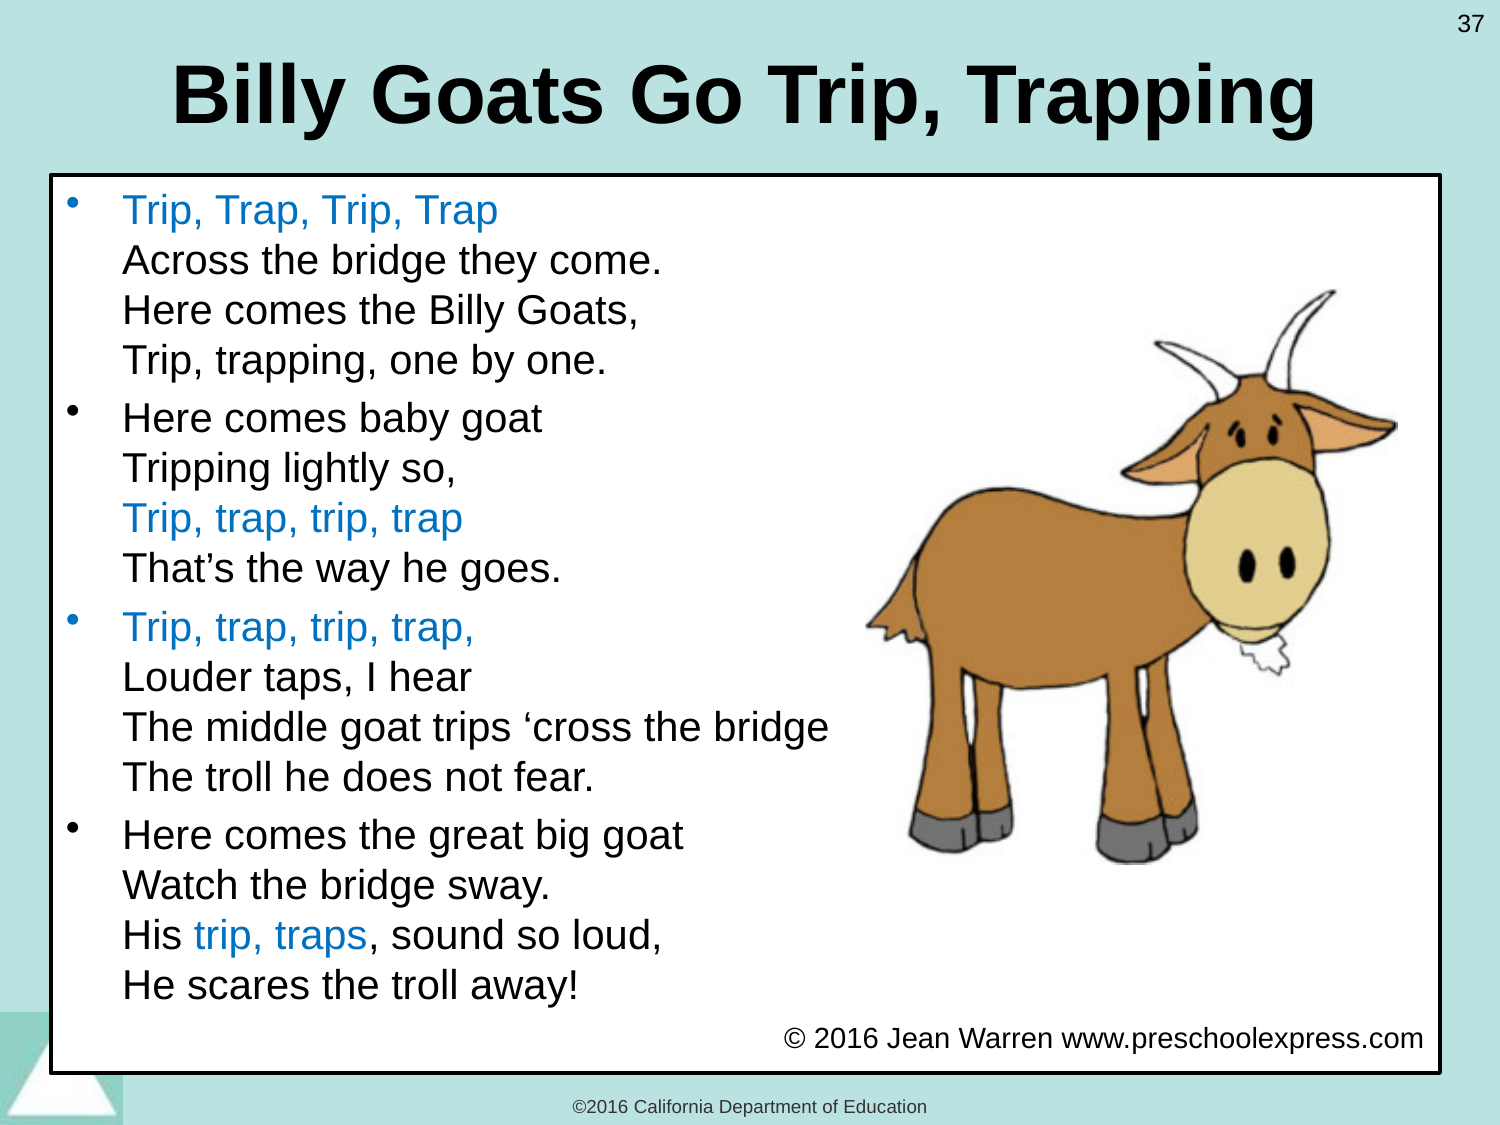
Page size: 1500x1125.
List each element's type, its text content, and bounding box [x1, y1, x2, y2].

title Billy Goats Go Trip, Trapping [50, 5, 1440, 173]
picture [864, 288, 1398, 866]
list Trip, Trap, Trip, Trap Across the bridge they come. Here comes the Billy Goats, Trip, trapping, one by one. Here comes baby goat [Add goat graphic] Tripping lightly so, Trip, trap, trip, trap That’s the way he goes. Trip, trap, trip, trap, Louder taps, I hear The middle goat trips ‘cross the bridge The troll he does not fear. Here comes the great big goat Watch the bridge sway. His trip, traps, sound so loud, He scares the troll away! © 2016 Jean Warren www.preschoolexpress.com [49, 173, 1442, 1075]
picture [0, 1012, 123, 1125]
